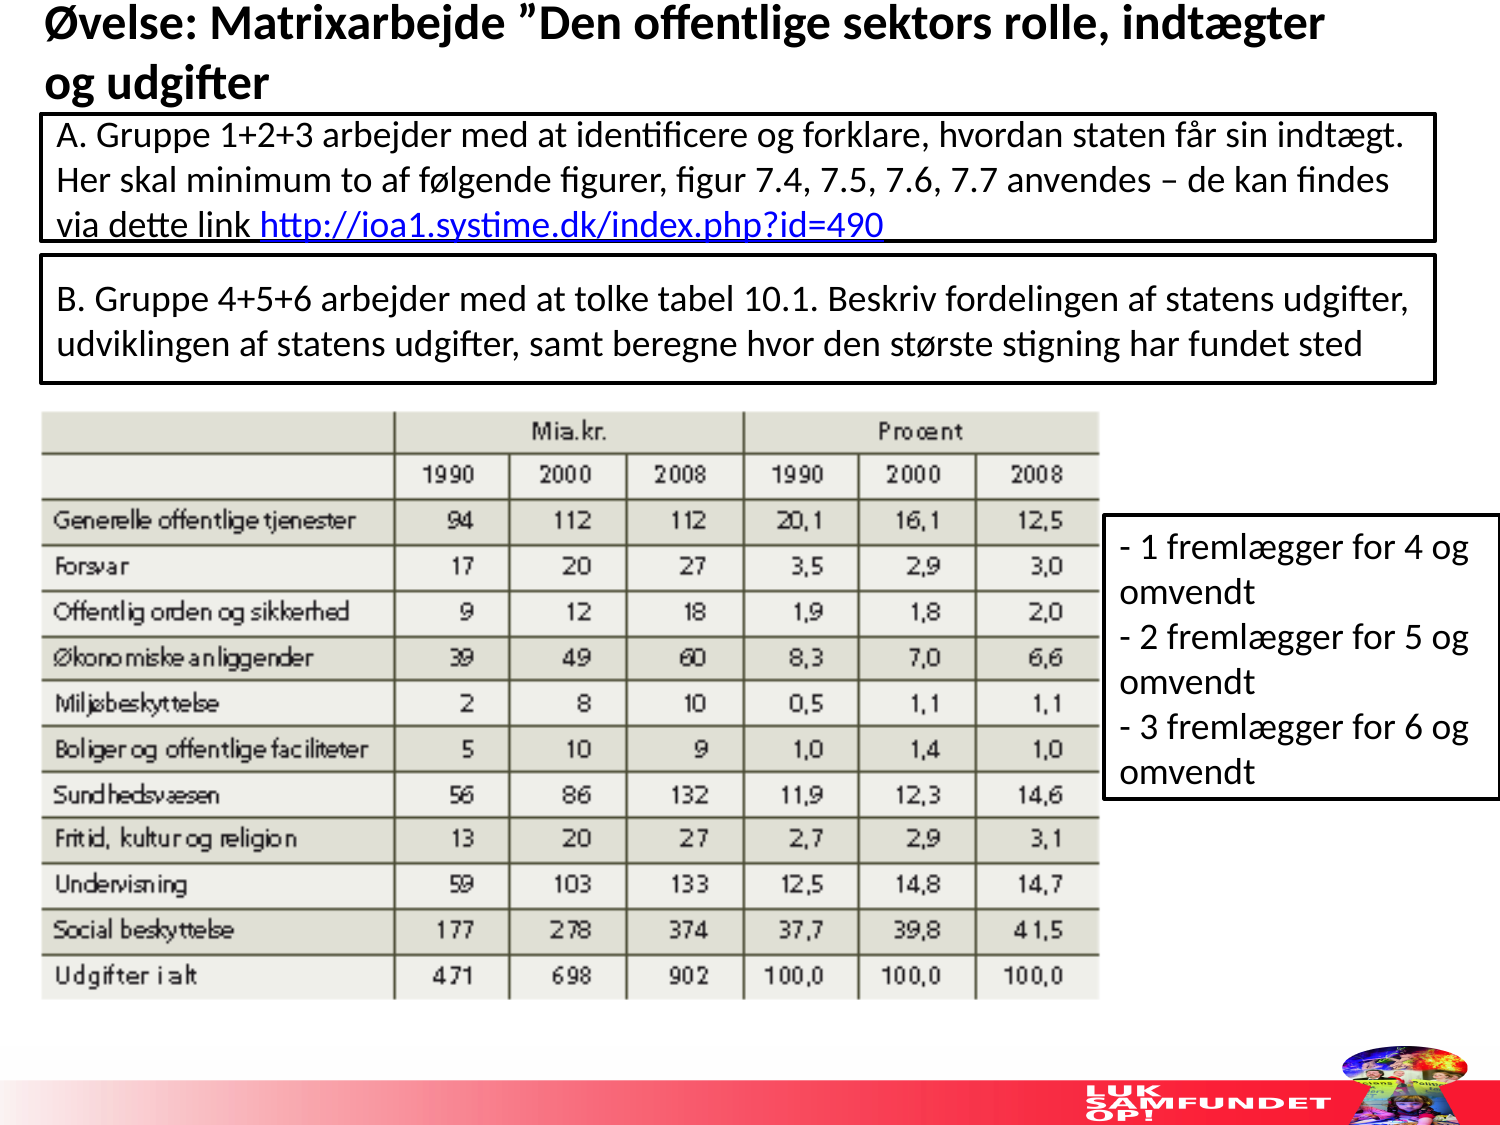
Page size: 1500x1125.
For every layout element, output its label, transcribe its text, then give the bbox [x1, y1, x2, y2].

text_box Øvelse: Matrixarbejde ”Den offentlige sektors rolle, indtægter og udgifter [29, 0, 1388, 161]
text_box A. Gruppe 1+2+3 arbejder med at identificere og forklare, hvordan staten får sin indtægt. Her skal minimum to af følgende figurer, figur 7.4, 7.5, 7.6, 7.7 anvendes – de kan findes via dette link http://ioa1.systime.dk/index.php?id=490 [39, 112, 1437, 243]
title B. Gruppe 4+5+6 arbejder med at tolke tabel 10.1. Beskriv fordelingen af statens udgifter, udviklingen af statens udgifter, samt beregne hvor den største stigning har fundet sted [39, 253, 1437, 385]
text_box - 1 fremlægger for 4 og omvendt - 2 fremlægger for 5 og omvendt - 3 fremlægger for 6 og omvendt [1145, 513, 1500, 801]
picture [0, 386, 1141, 1000]
picture [0, 1046, 1500, 1125]
